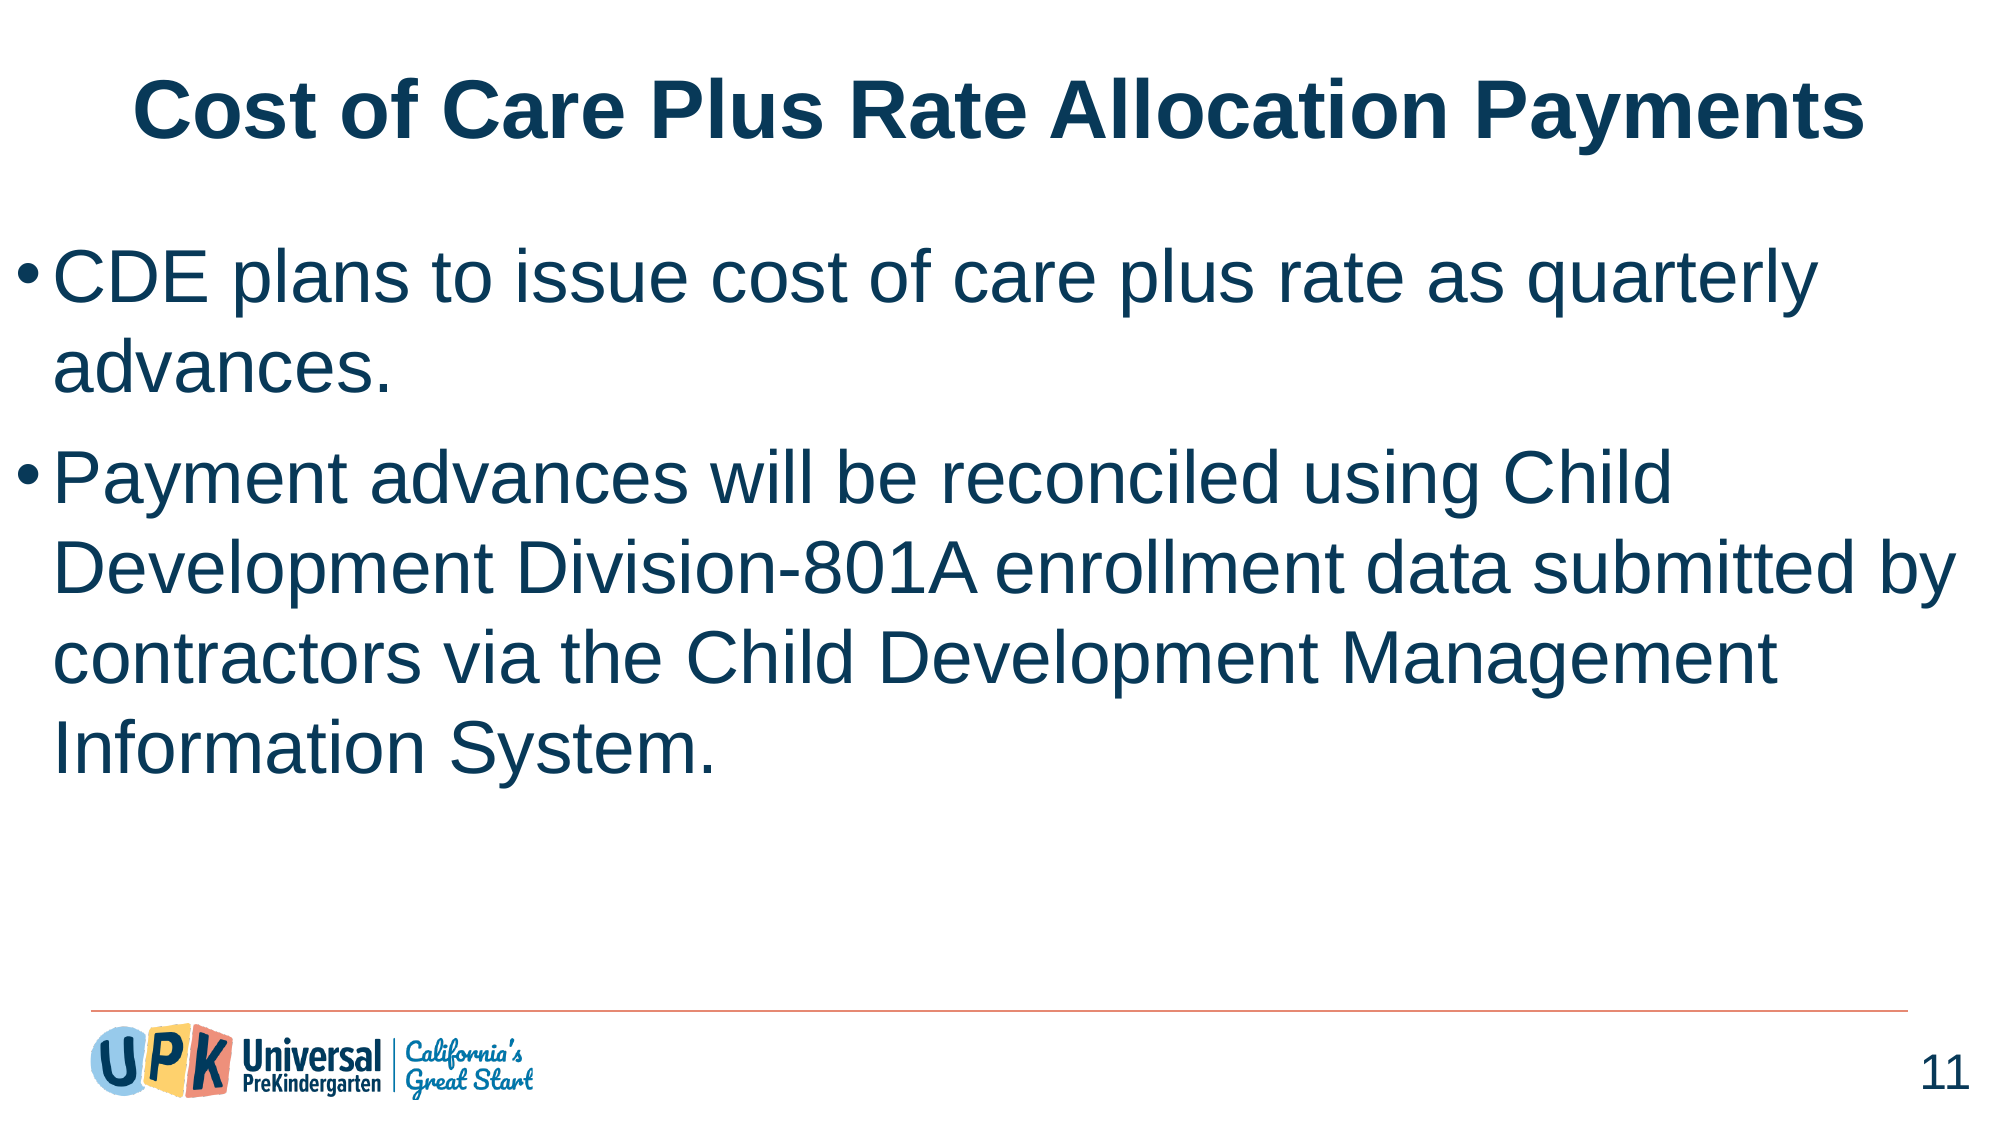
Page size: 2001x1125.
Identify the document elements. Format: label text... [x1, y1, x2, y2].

title Cost of Care Plus Rate Allocation Payments [0, 2, 2000, 220]
slide_number 11 [1536, 1039, 1987, 1100]
list CDE plans to issue cost of care plus rate as quarterly advances. Payment advances will be reconciled using Child Development Division-801A enrollment data submitted by contractors via the Child Development Management Information System. [0, 220, 2000, 1054]
